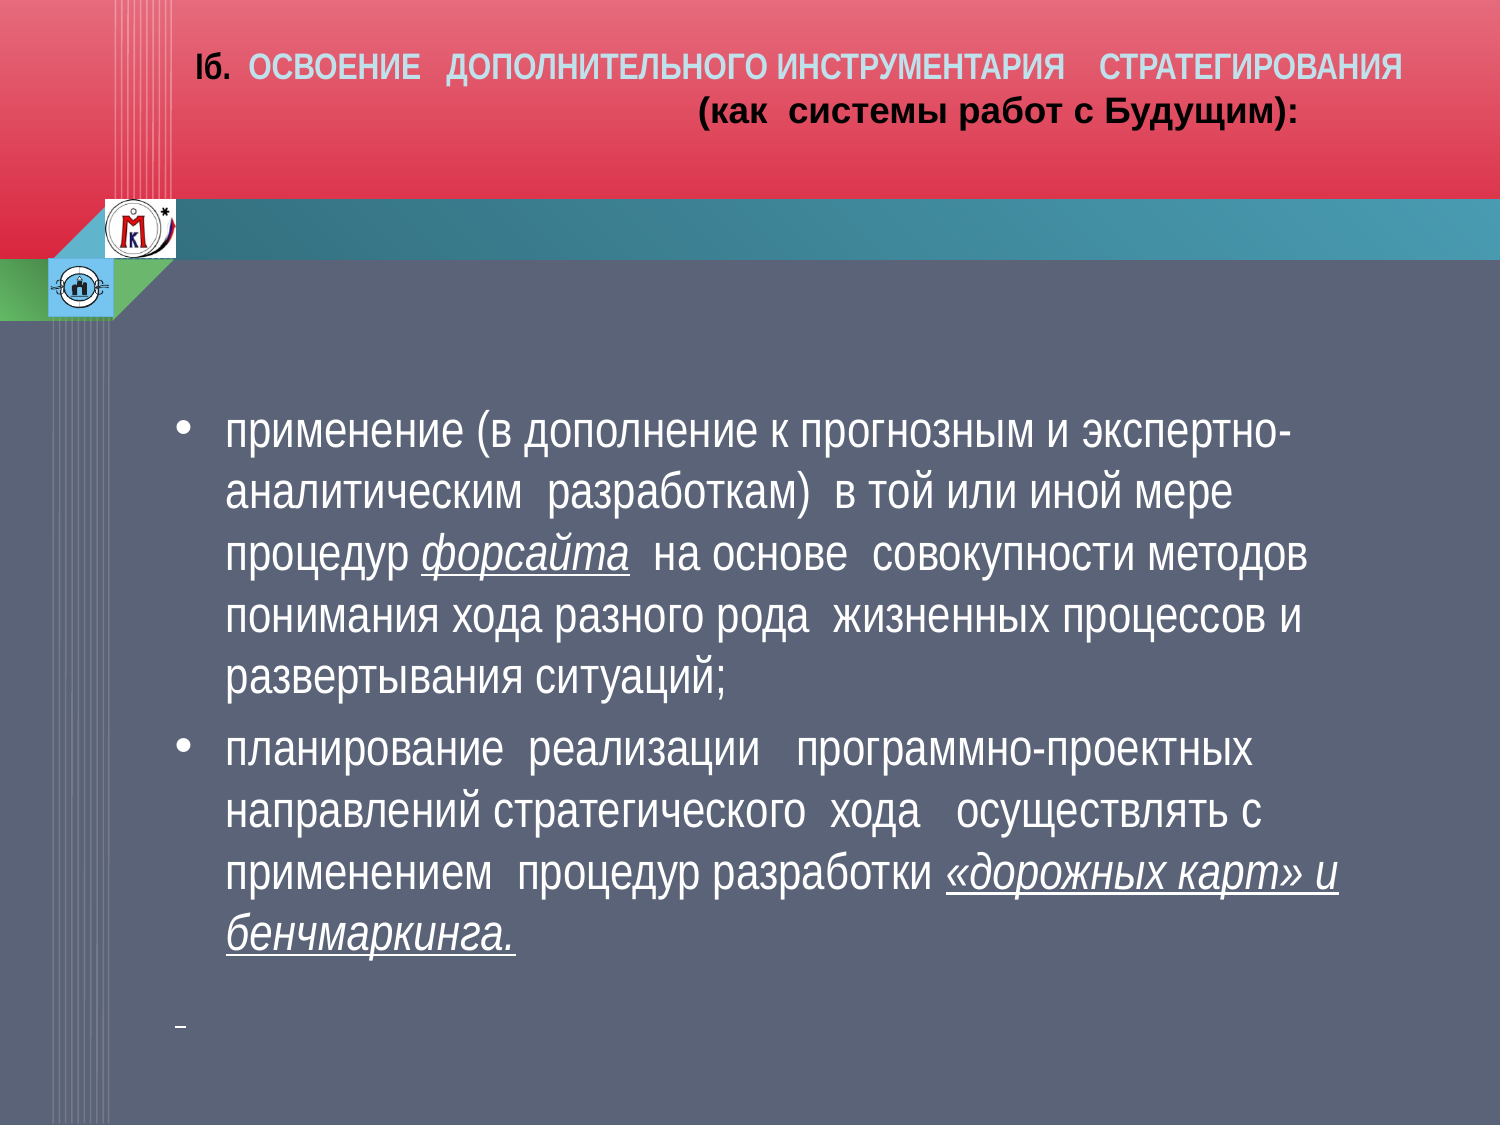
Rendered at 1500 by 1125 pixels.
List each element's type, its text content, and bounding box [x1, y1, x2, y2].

title Iб. ОСВОЕНИЕ ДОПОЛНИТЕЛЬНОГО ИНСТРУМЕНТАРИЯ СТРАТЕГИРОВАНИЯ (как системы работ с Будущим): [180, 0, 1437, 153]
picture [104, 198, 177, 259]
list применение (в дополнение к прогнозным и экспертно-аналитическим разработкам) в той или иной мере процедур форсайта на основе совокупности методов понимания хода разного рода жизненных процессов и развертывания ситуаций; планирование реализации программно-проектных направлений стратегического хода осуществлять с применением процедур разработки «дорожных карт» и бенчмаркинга. [117, 316, 1425, 1043]
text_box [46, 257, 115, 317]
